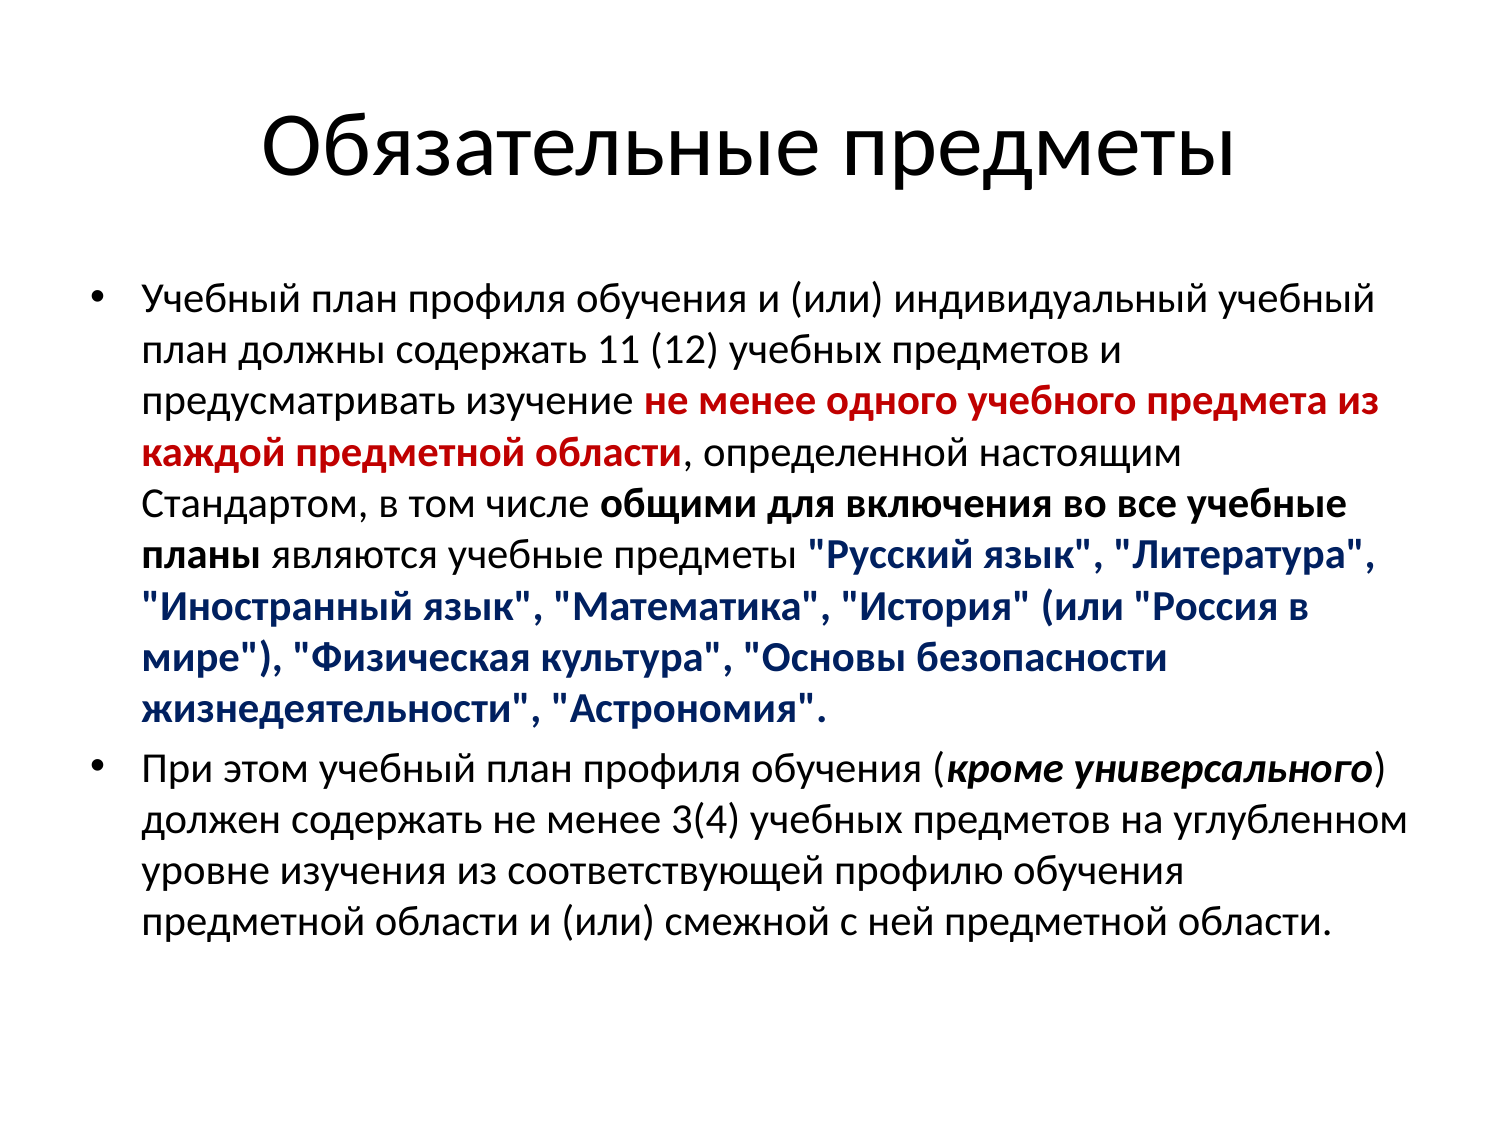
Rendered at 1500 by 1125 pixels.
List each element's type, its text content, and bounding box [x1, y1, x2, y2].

list Учебный план профиля обучения и (или) индивидуальный учебный план должны содержать 11 (12) учебных предметов и предусматривать изучение не менее одного учебного предмета из каждой предметной области, определенной настоящим Стандартом, в том числе общими для включения во все учебные планы являются учебные предметы "Русский язык", "Литература", "Иностранный язык", "Математика", "История" (или "Россия в мире"), "Физическая культура", "Основы безопасности жизнедеятельности", "Астрономия". При этом учебный план профиля обучения (кроме универсального) должен содержать не менее 3(4) учебных предметов на углубленном уровне изучения из соответствующей профилю обучения предметной области и (или) смежной с ней предметной области. [75, 262, 1425, 1005]
title Обязательные предметы [75, 45, 1425, 233]
